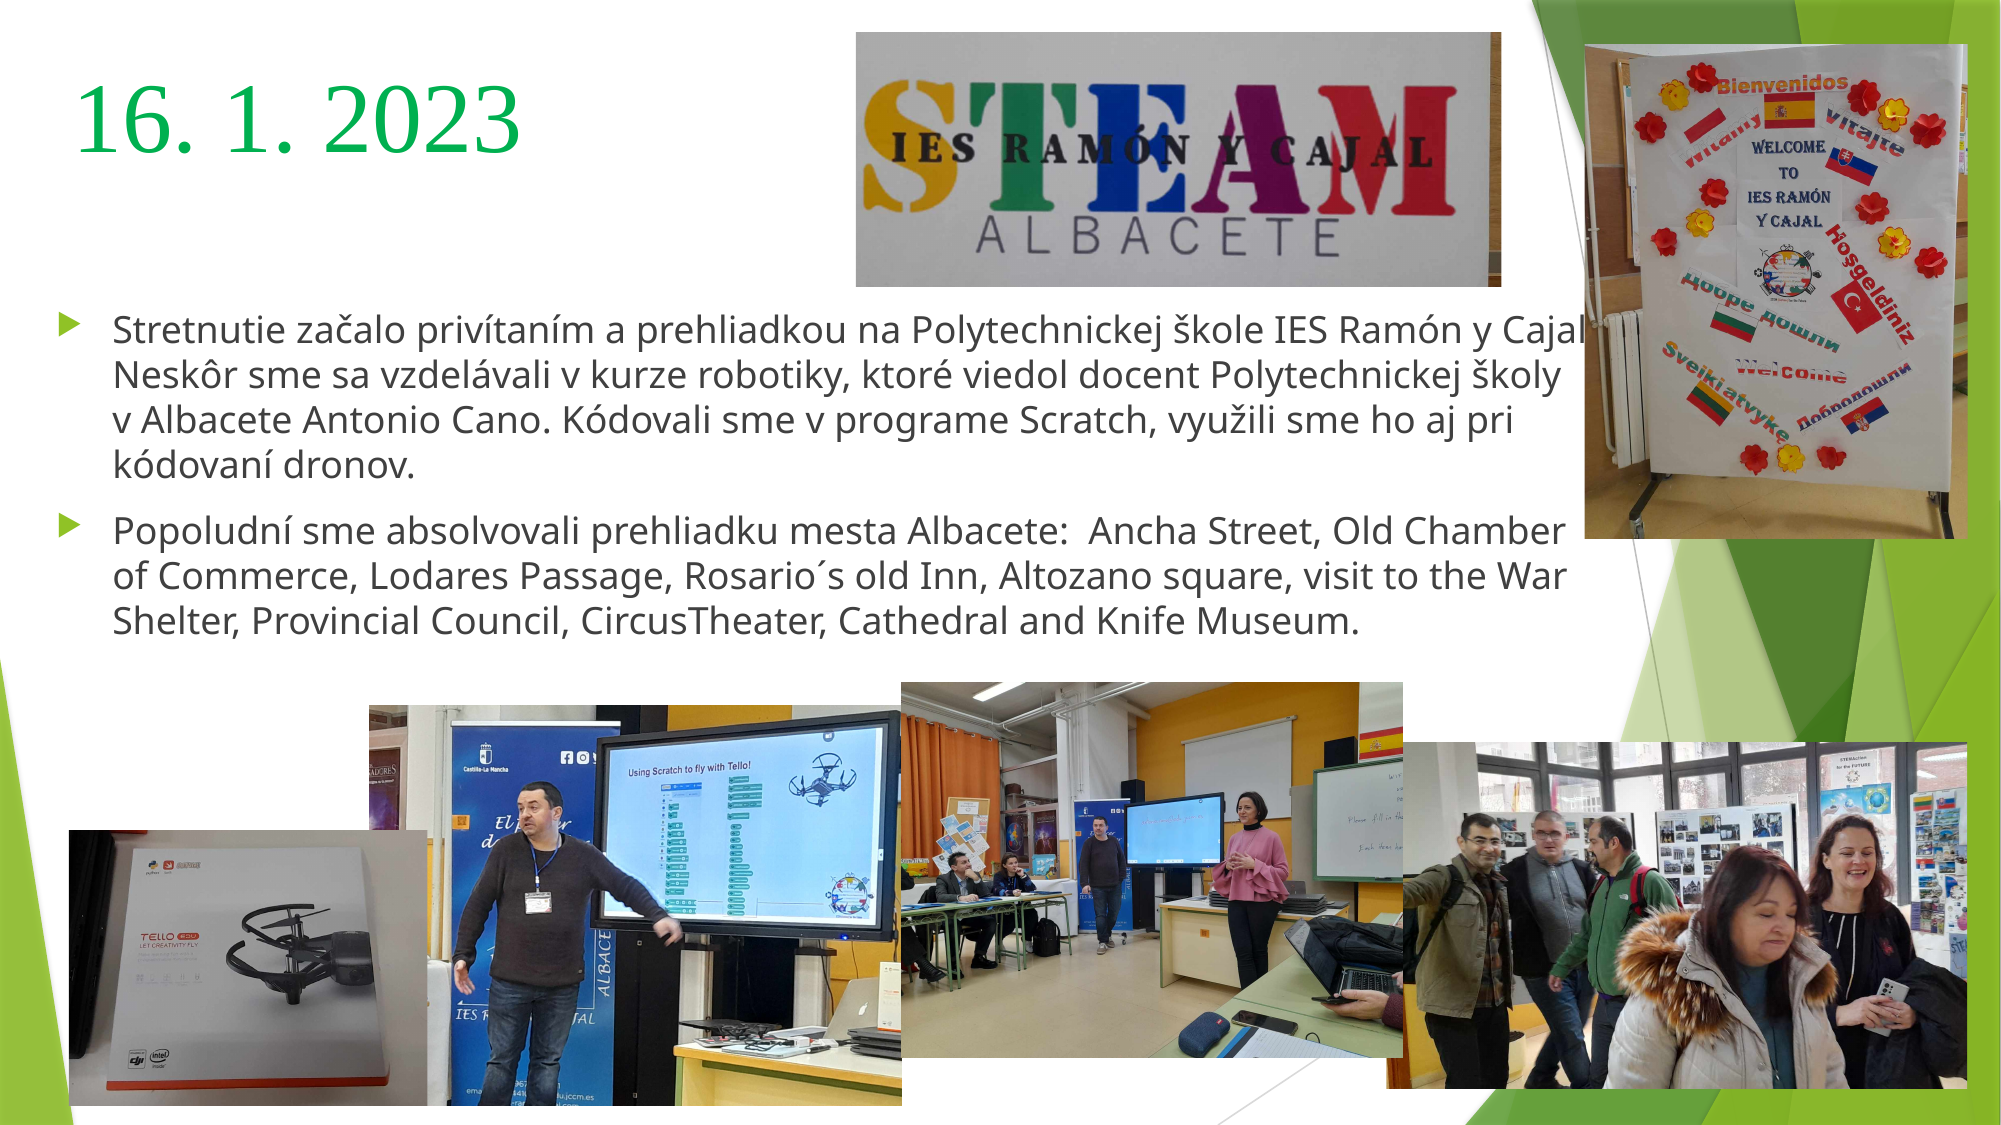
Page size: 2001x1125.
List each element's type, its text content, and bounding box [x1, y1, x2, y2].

picture [1584, 44, 1969, 539]
list Stretnutie začalo privítaním a prehliadkou na Polytechnickej škole IES Ramón y Cajal. Neskôr sme sa vzdelávali v kurze robotiky, ktoré viedol docent Polytechnickej školy v Albacete Antonio Cano. Kódovali sme v programe Scratch, využili sme ho aj pri kódovaní dronov. Popoludní sme absolvovali prehliadku mesta Albacete: Ancha Street, Old Chamber of Commerce, Lodares Passage, Rosario´s old Inn, Altozano square, visit to the War Shelter, Provincial Council, CircusTheater, Cathedral and Knife Museum. [40, 298, 1616, 1011]
picture [855, 31, 1502, 288]
title 16. 1. 2023 [57, 44, 850, 289]
picture [68, 682, 1968, 1106]
